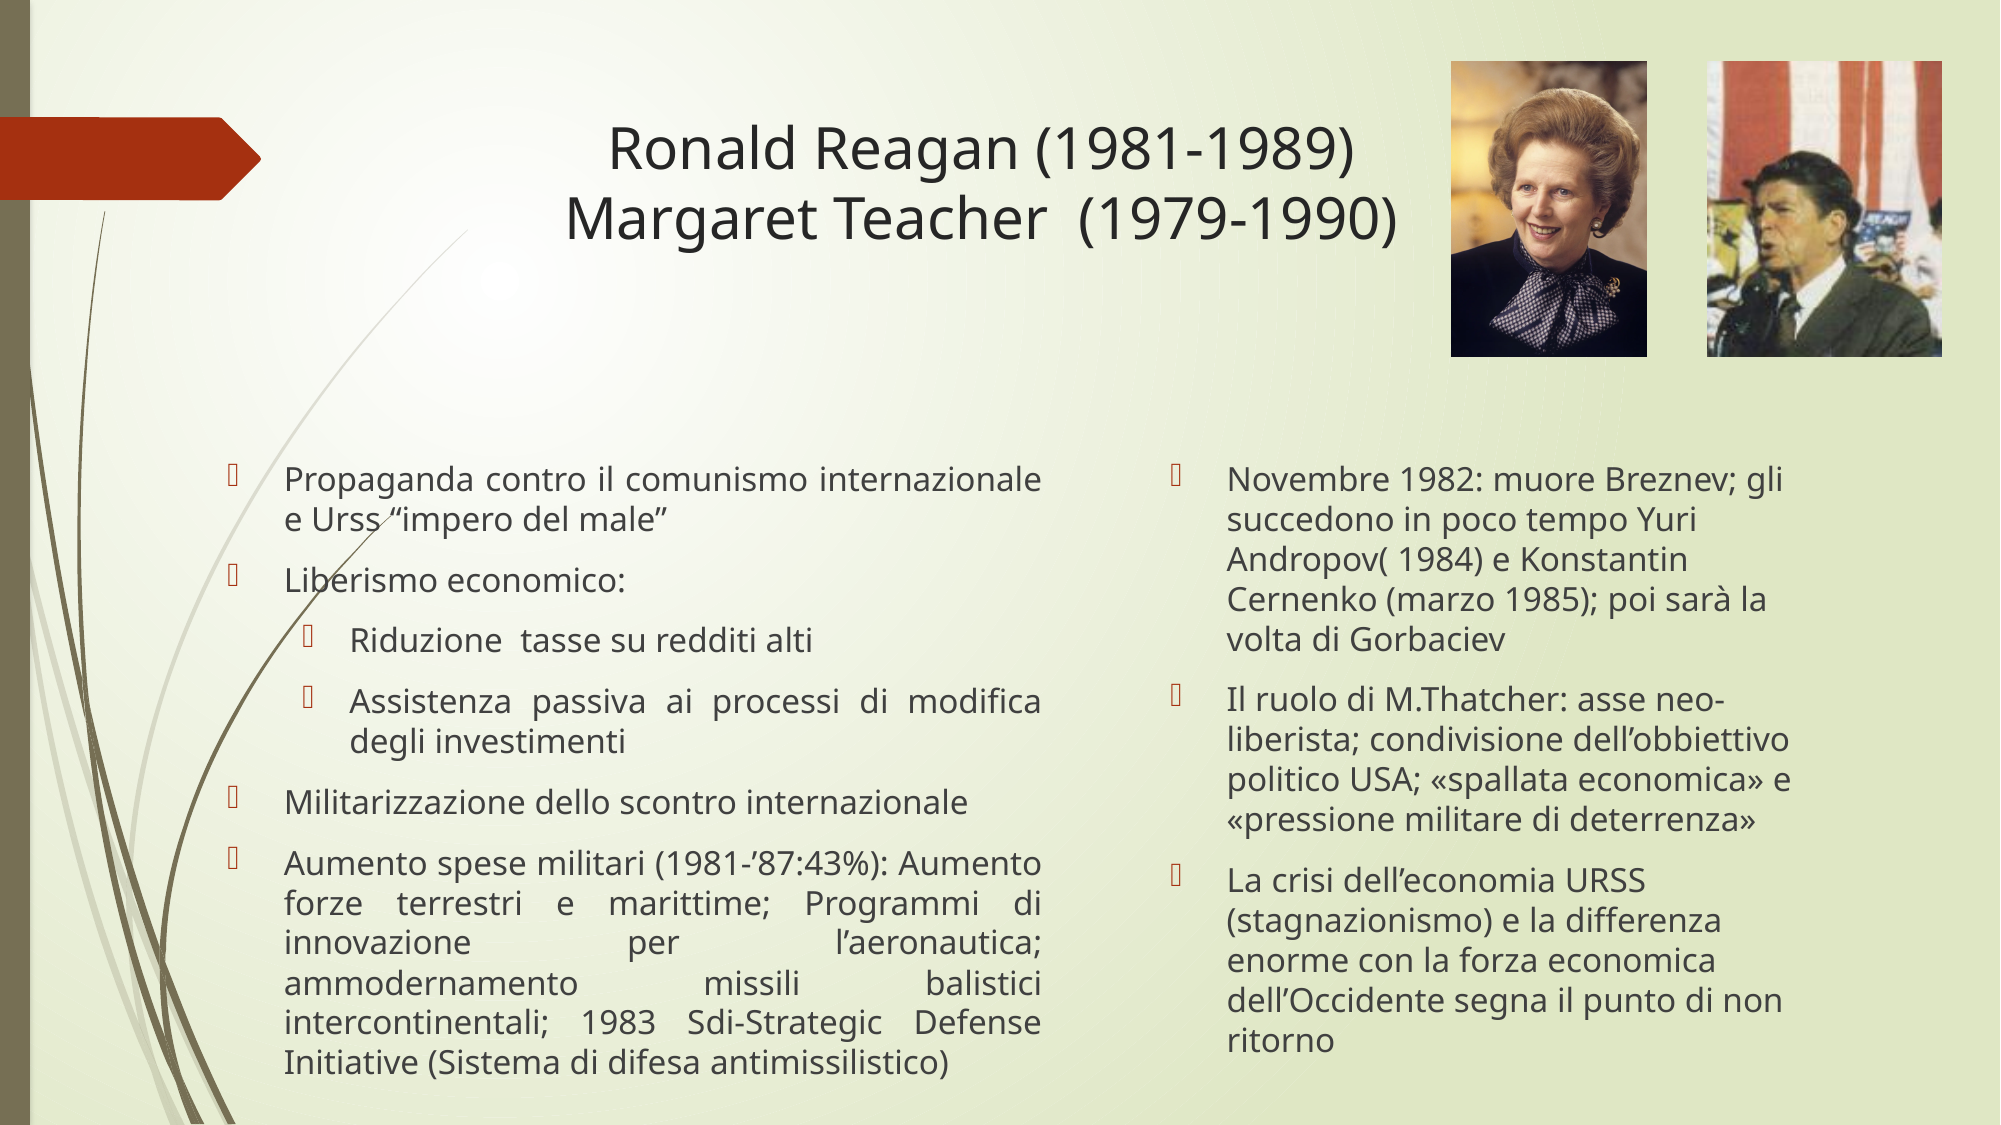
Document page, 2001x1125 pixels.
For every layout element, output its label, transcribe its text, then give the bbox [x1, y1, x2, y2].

list Novembre 1982: muore Breznev; gli succedono in poco tempo Yuri Andropov( 1984) e Konstantin Cernenko (marzo 1985); poi sarà la volta di Gorbaciev Il ruolo di M.Thatcher: asse neo-liberista; condivisione dell’obbiettivo politico USA; «spallata economica» e «pressione militare di deterrenza» La crisi dell’economia URSS (stagnazionismo) e la differenza enorme con la forza economica dell’Occidente segna il punto di non ritorno [1155, 450, 1864, 1071]
title Ronald Reagan (1981-1989) Margaret Teacher (1979-1990) [440, 103, 1446, 293]
list Propaganda contro il comunismo internazionale e Urss “impero del male” Liberismo economico: Riduzione tasse su redditi alti Assistenza passiva ai processi di modifica degli investimenti Militarizzazione dello scontro internazionale Aumento spese militari (1981-’87:43%): Aumento forze terrestri e marittime; Programmi di innovazione per l’aeronautica; ammodernamento missili balistici intercontinentali; 1983 Sdi-Strategic Defense Initiative (Sistema di difesa antimissilistico) [212, 450, 1059, 1125]
picture [1707, 60, 1942, 358]
picture [1451, 60, 1647, 358]
